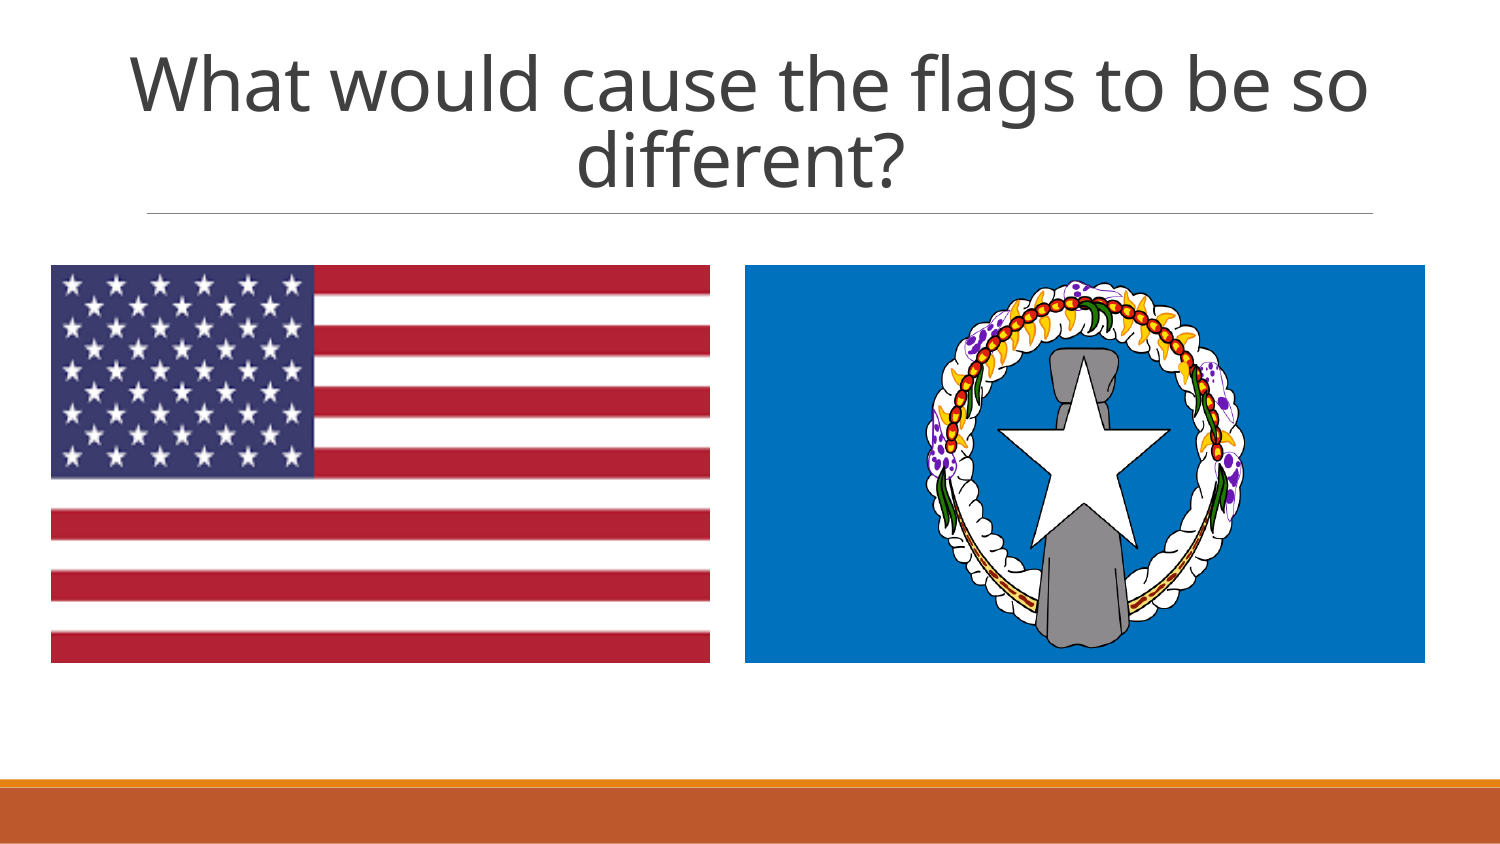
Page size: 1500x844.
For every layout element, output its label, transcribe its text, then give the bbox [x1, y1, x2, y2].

title What would cause the flags to be so different? [51, 34, 1449, 210]
picture [50, 264, 711, 663]
picture [744, 264, 1426, 663]
